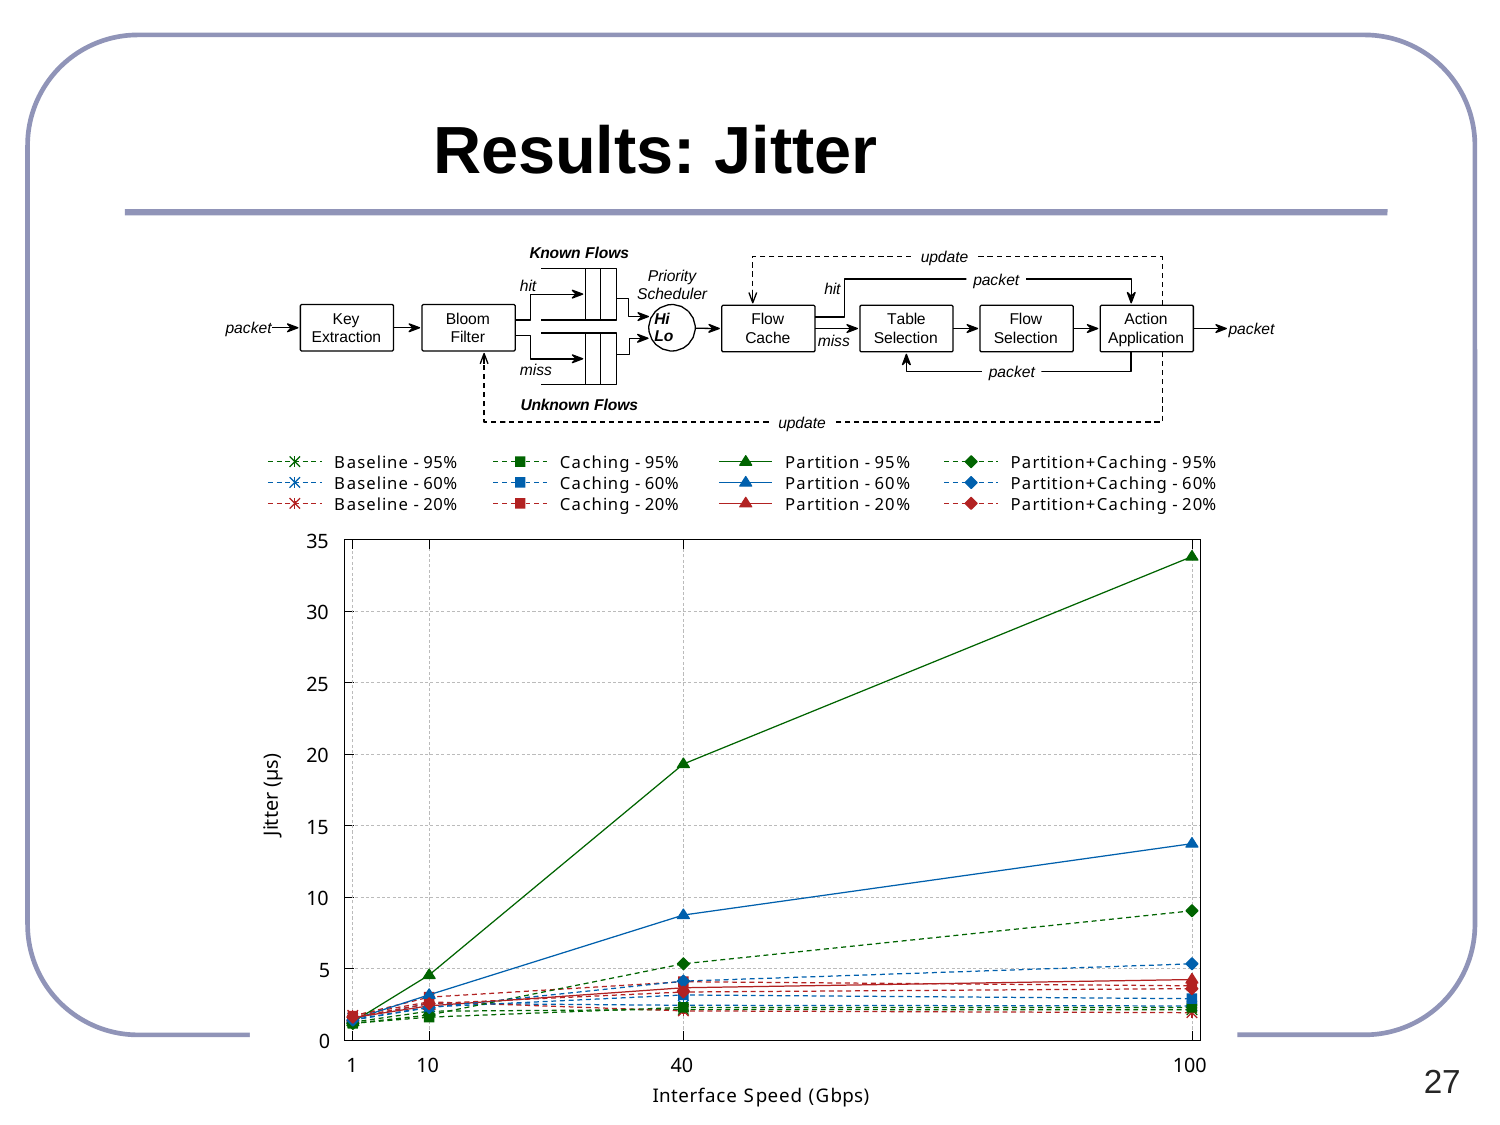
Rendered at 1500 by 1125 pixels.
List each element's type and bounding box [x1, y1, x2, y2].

text_box [422, 236, 1277, 437]
text_box [249, 449, 1238, 1114]
text_box [223, 318, 298, 338]
text_box [1421, 1060, 1463, 1101]
title [125, 0, 1388, 188]
text_box [300, 304, 420, 352]
